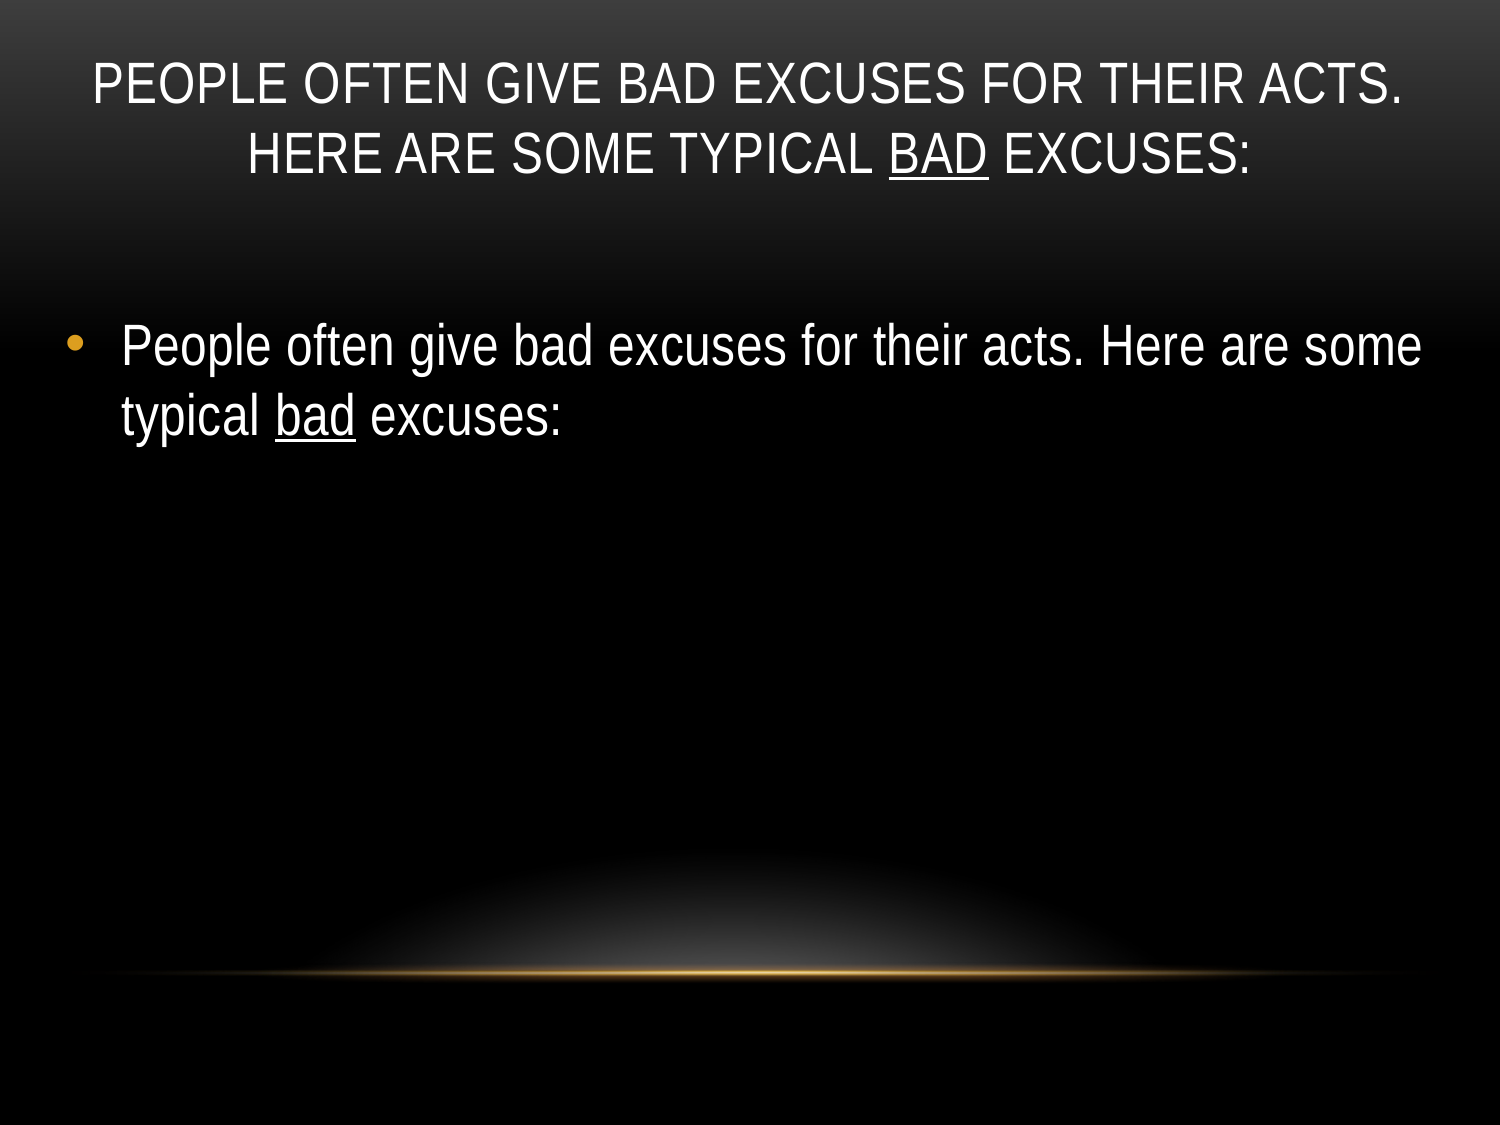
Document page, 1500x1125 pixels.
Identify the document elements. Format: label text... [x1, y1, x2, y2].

title People often give bad excuses for their acts. Here are some typical bad excuses: [75, 37, 1425, 193]
picture [0, 0, 1500, 1125]
list People often give bad excuses for their acts. Here are some typical bad excuses: [50, 299, 1463, 950]
